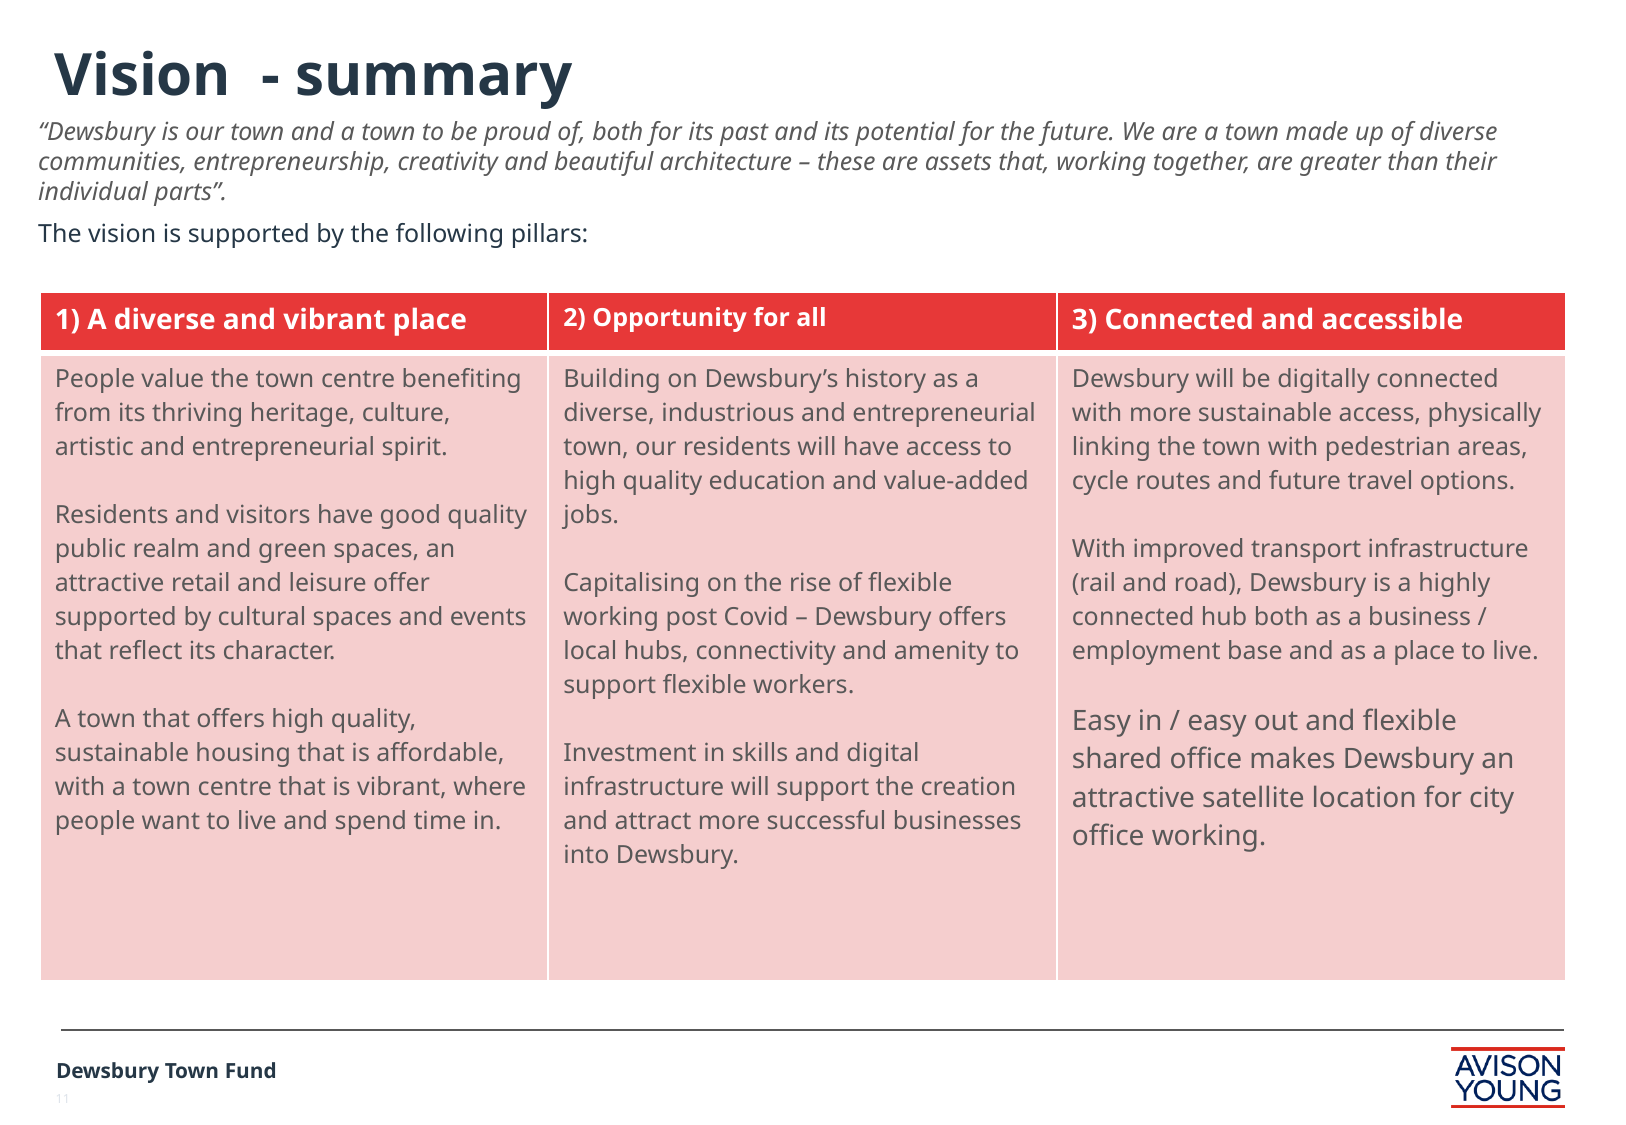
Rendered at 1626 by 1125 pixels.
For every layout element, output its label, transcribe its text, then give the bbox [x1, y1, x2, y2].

title Vision - summary [39, 37, 1567, 107]
table_cell People value the town centre benefiting from its thriving heritage, culture, artistic and entrepreneurial spirit. Residents and visitors have good quality public realm and green spaces, an attractive retail and leisure offer supported by cultural spaces and events that reflect its character. A town that offers high quality, sustainable housing that is affordable, with a town centre that is vibrant, where people want to live and spend time in. [41, 356, 547, 980]
table_header 2) Opportunity for all [549, 293, 1056, 350]
slide_number 11 [40, 1091, 406, 1113]
table_header 1) A diverse and vibrant place [41, 293, 547, 350]
picture [1451, 1047, 1565, 1108]
list “Dewsbury is our town and a town to be proud of, both for its past and its potential for the future. We are a town made up of diverse communities, entrepreneurship, creativity and beautiful architecture – these are assets that, working together, are greater than their individual parts”. The vision is supported by the following pillars: [23, 107, 1602, 873]
table_cell Building on Dewsbury’s history as a diverse, industrious and entrepreneurial town, our residents will have access to high quality education and value-added jobs. Capitalising on the rise of flexible working post Covid – Dewsbury offers local hubs, connectivity and amenity to support flexible workers. Investment in skills and digital infrastructure will support the creation and attract more successful businesses into Dewsbury. [549, 356, 1056, 980]
table_header 3) Connected and accessible [1058, 293, 1565, 350]
table_cell Dewsbury will be digitally connected with more sustainable access, physically linking the town with pedestrian areas, cycle routes and future travel options. With improved transport infrastructure (rail and road), Dewsbury is a highly connected hub both as a business / employment base and as a place to live. Easy in / easy out and flexible shared office makes Dewsbury an attractive satellite location for city office working. [1058, 356, 1565, 980]
footer Dewsbury Town Fund [41, 1054, 950, 1090]
